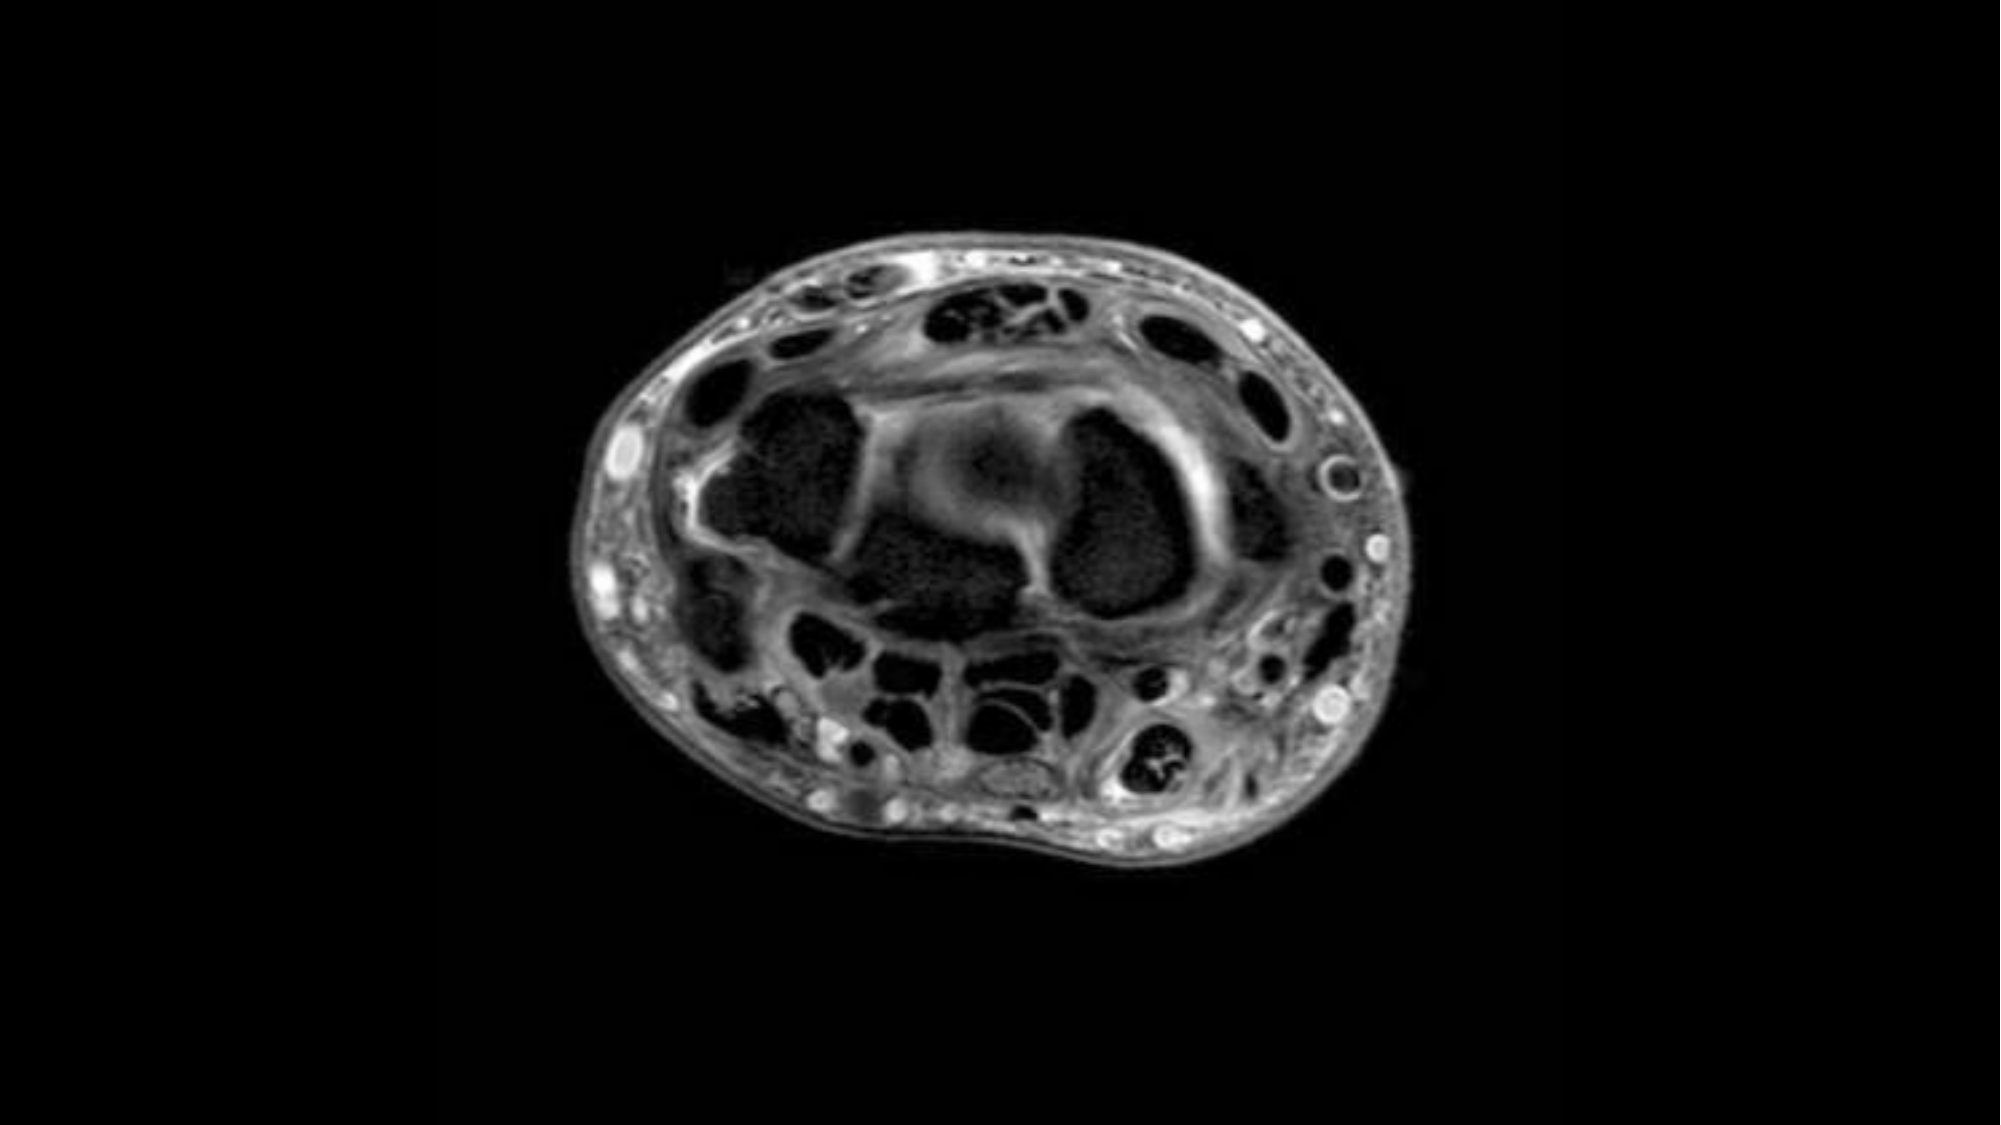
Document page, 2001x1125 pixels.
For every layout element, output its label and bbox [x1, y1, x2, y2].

picture [437, 0, 1563, 1125]
